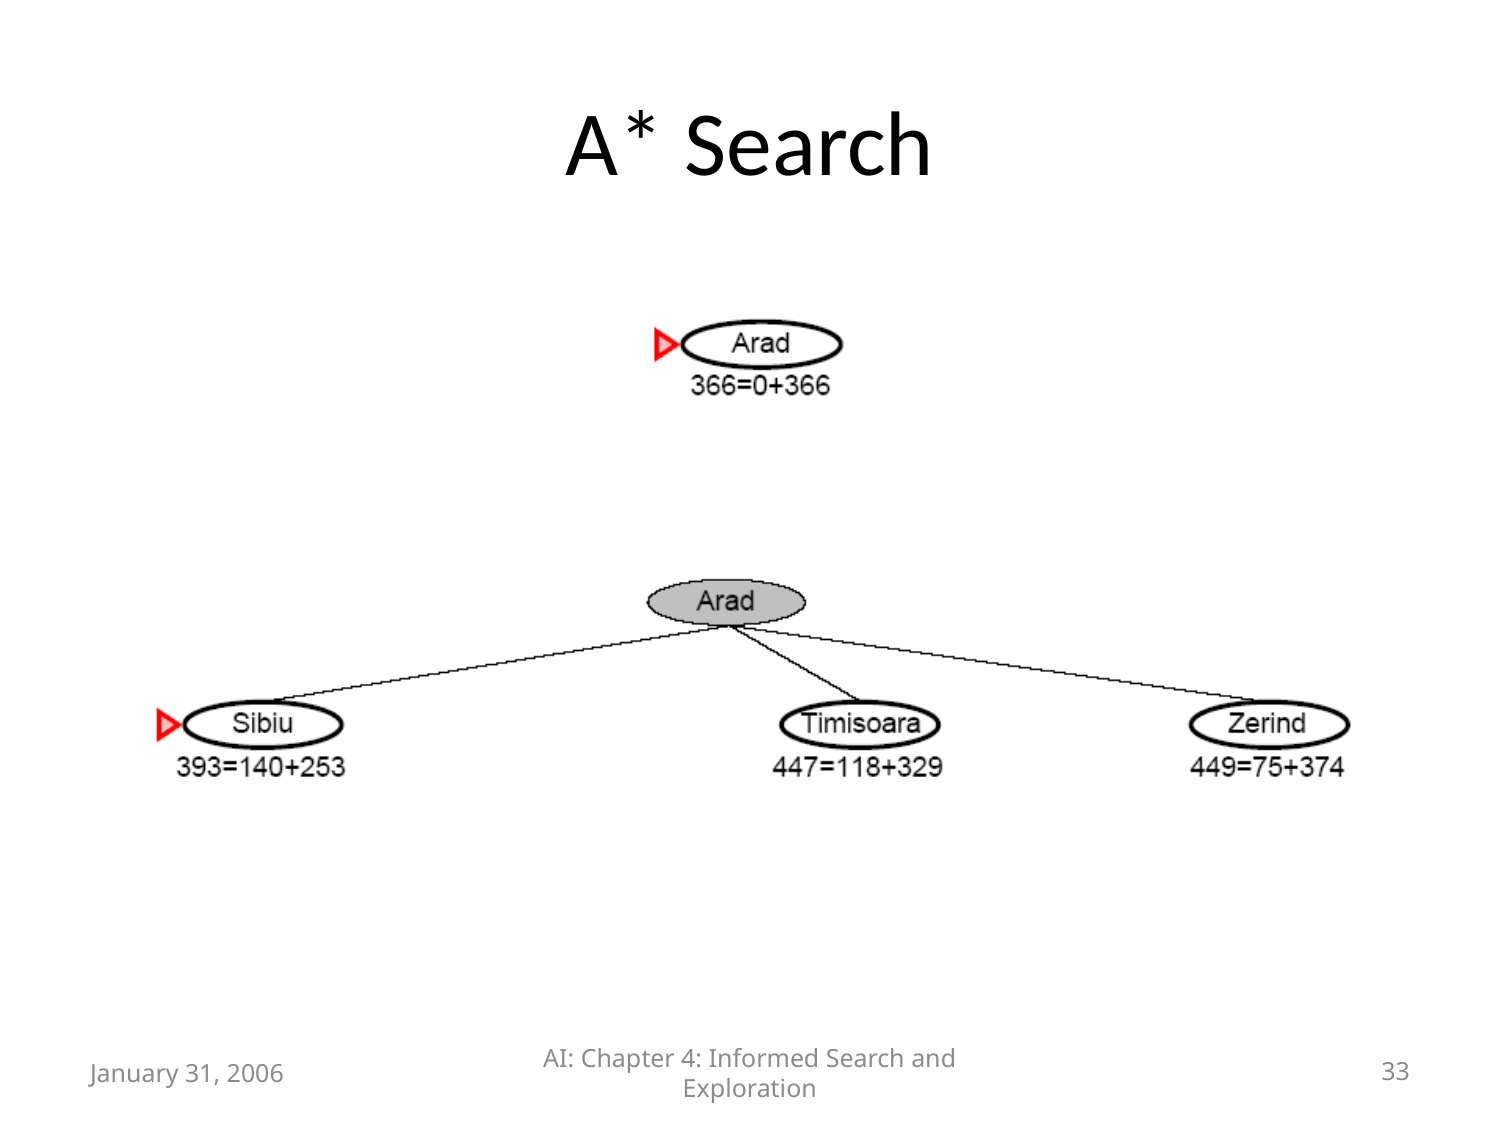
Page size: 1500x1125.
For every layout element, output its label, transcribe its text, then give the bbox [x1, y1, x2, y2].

picture [642, 287, 858, 408]
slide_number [75, 1042, 425, 1103]
slide_number 33 [1074, 1042, 1425, 1103]
title A* Search [75, 45, 1425, 233]
picture [143, 569, 1357, 788]
footer AI: Chapter 4: Informed Search and Exploration [512, 1042, 988, 1103]
